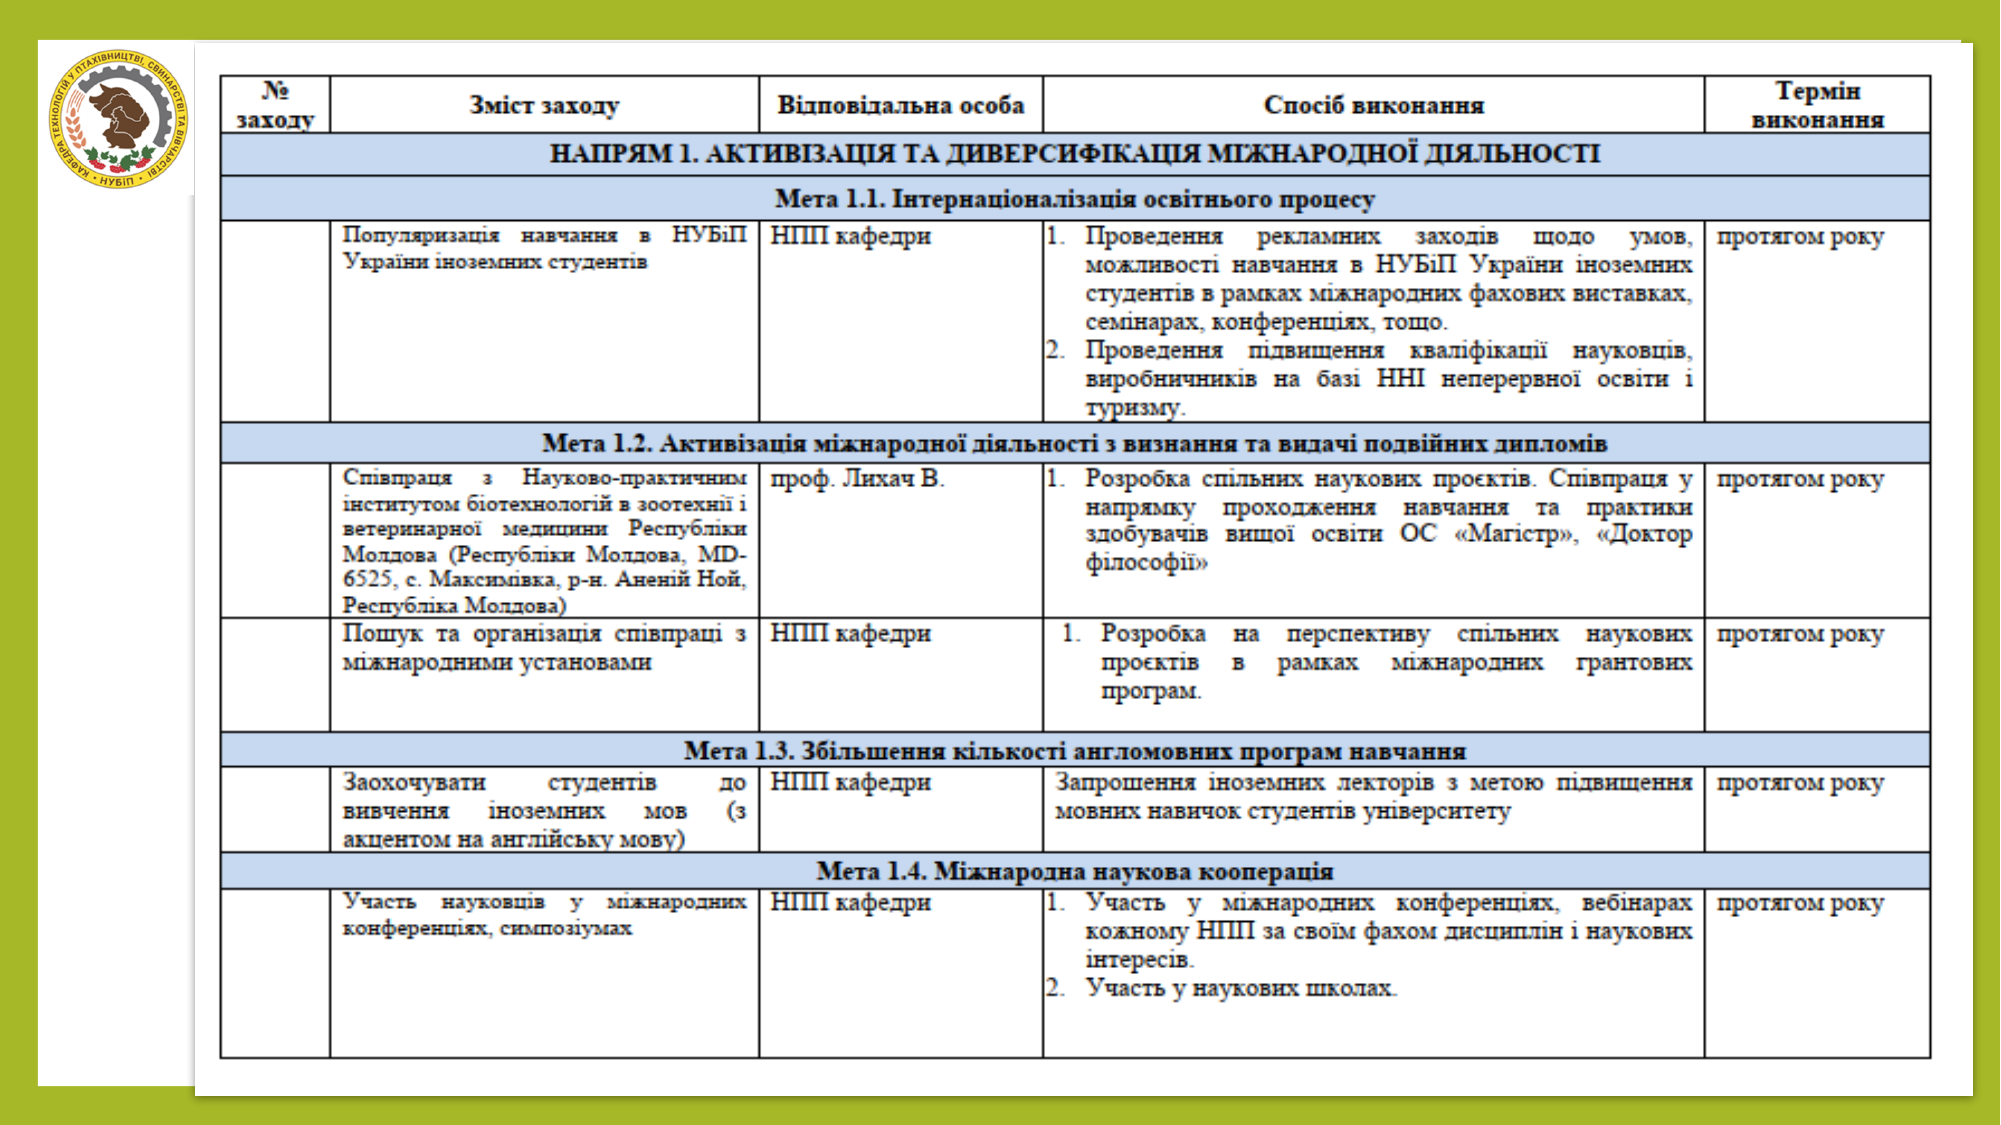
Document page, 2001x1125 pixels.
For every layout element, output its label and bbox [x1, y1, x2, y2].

picture [40, 41, 194, 195]
picture [208, 56, 1960, 1082]
